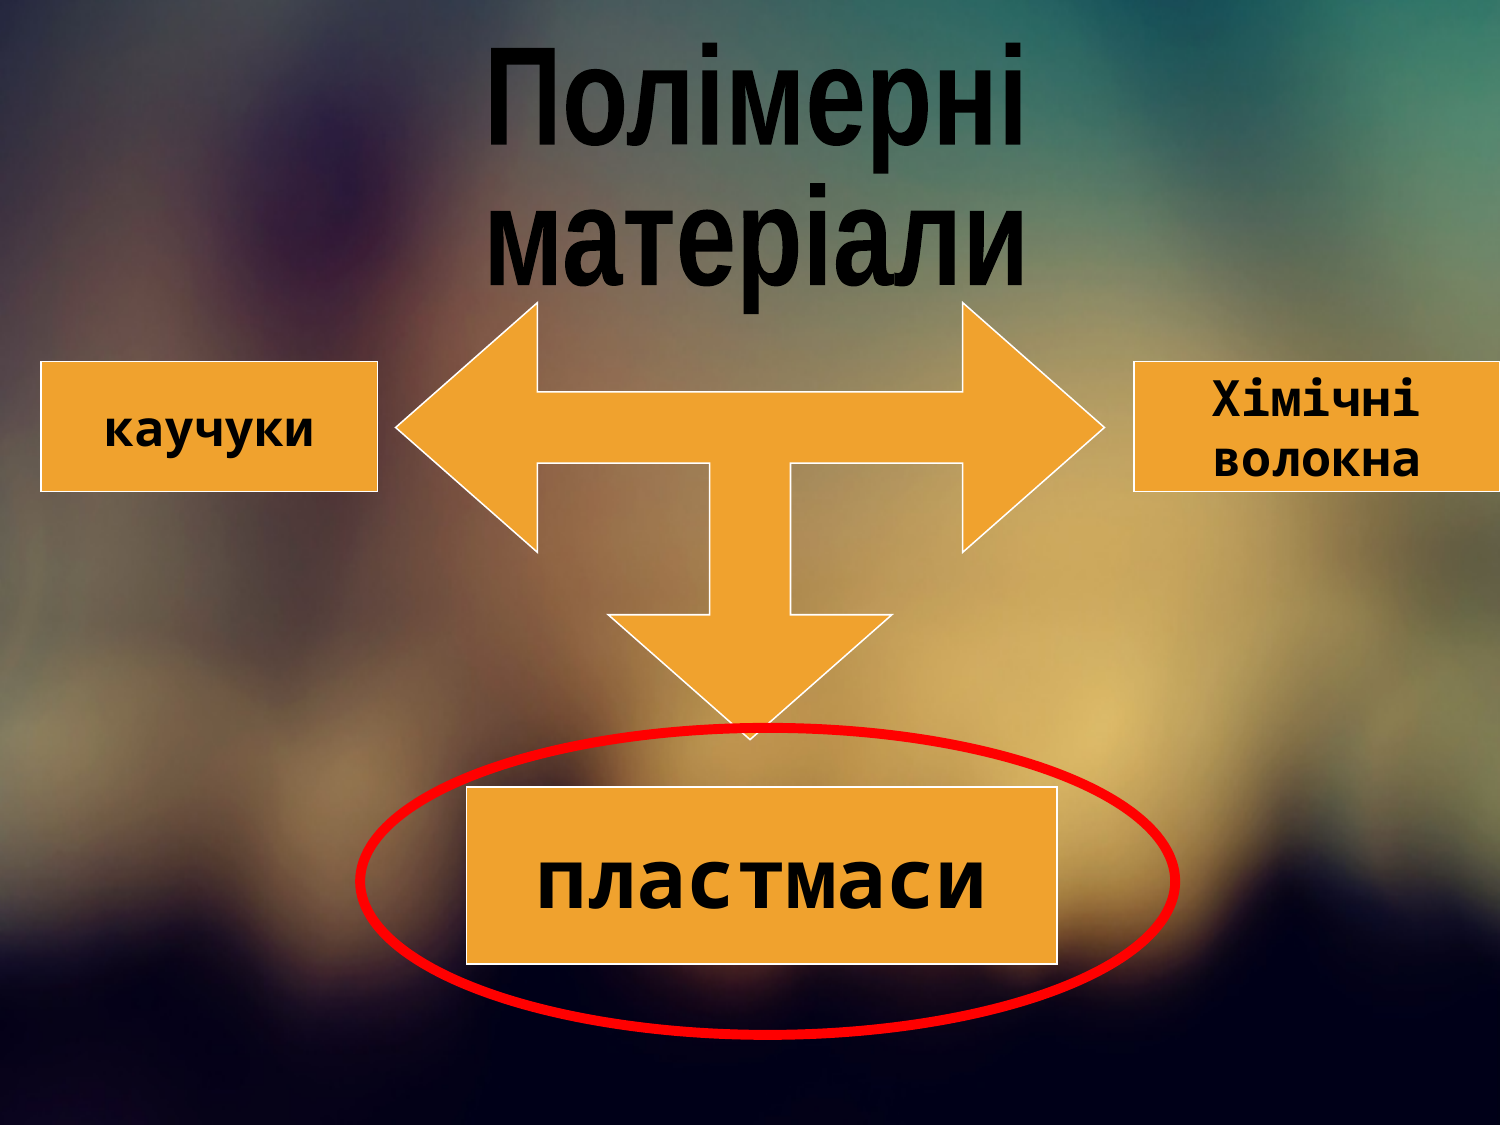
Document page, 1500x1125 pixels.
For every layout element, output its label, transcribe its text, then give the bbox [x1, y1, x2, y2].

text_box [395, 302, 1105, 728]
text_box [360, 727, 1176, 1035]
text_box Хімічні волокна [1133, 361, 1500, 492]
picture [0, 0, 1500, 1125]
text_box каучуки [41, 361, 378, 492]
